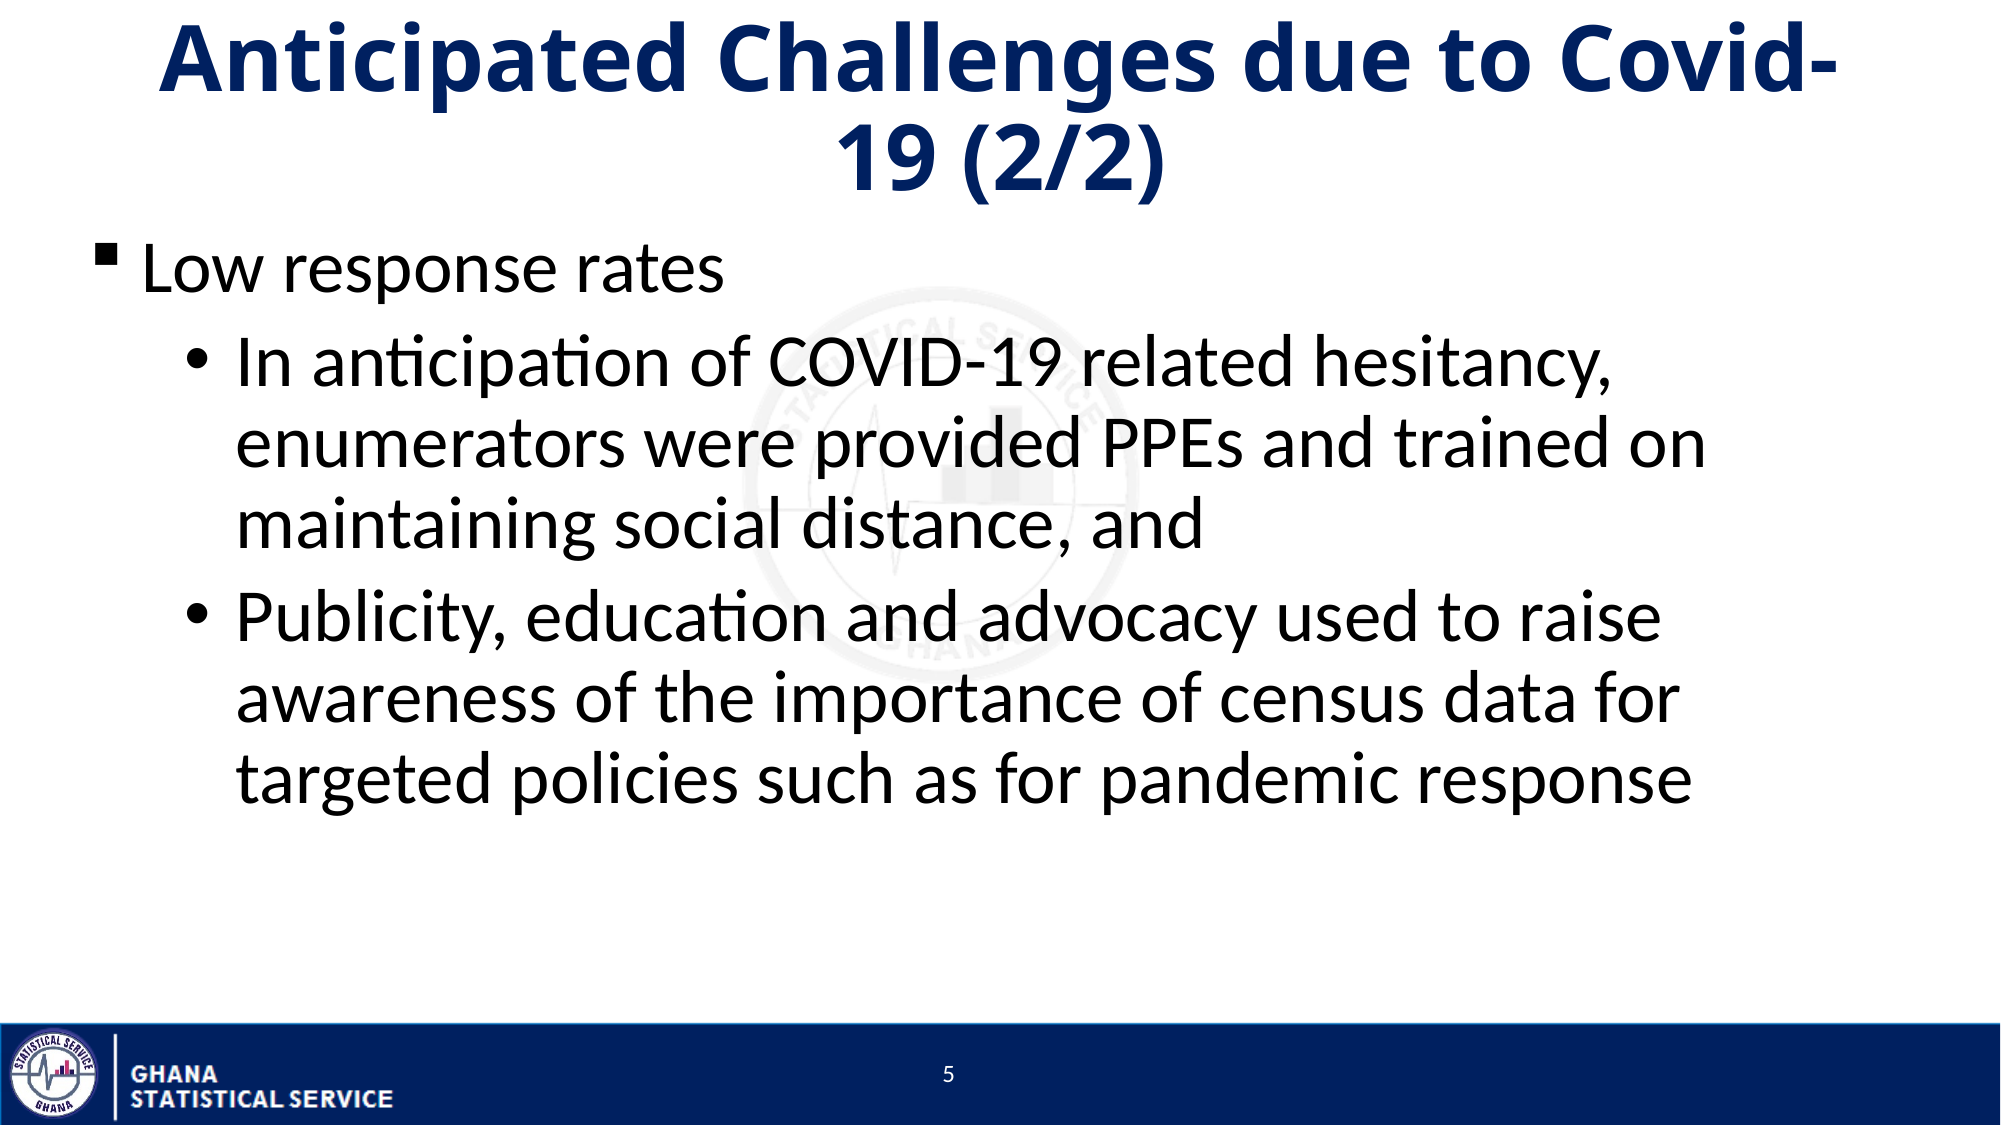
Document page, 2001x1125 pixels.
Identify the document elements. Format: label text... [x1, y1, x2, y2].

picture [0, 0, 2001, 1125]
title Anticipated Challenges due to Covid-19 (2/2) [137, 3, 1863, 221]
list Low response rates In anticipation of COVID-19 related hesitancy, enumerators were provided PPEs and trained on maintaining social distance, and Publicity, education and advocacy used to raise awareness of the importance of census data for targeted policies such as for pandemic response [74, 220, 1800, 886]
slide_number 5 [856, 1043, 970, 1103]
